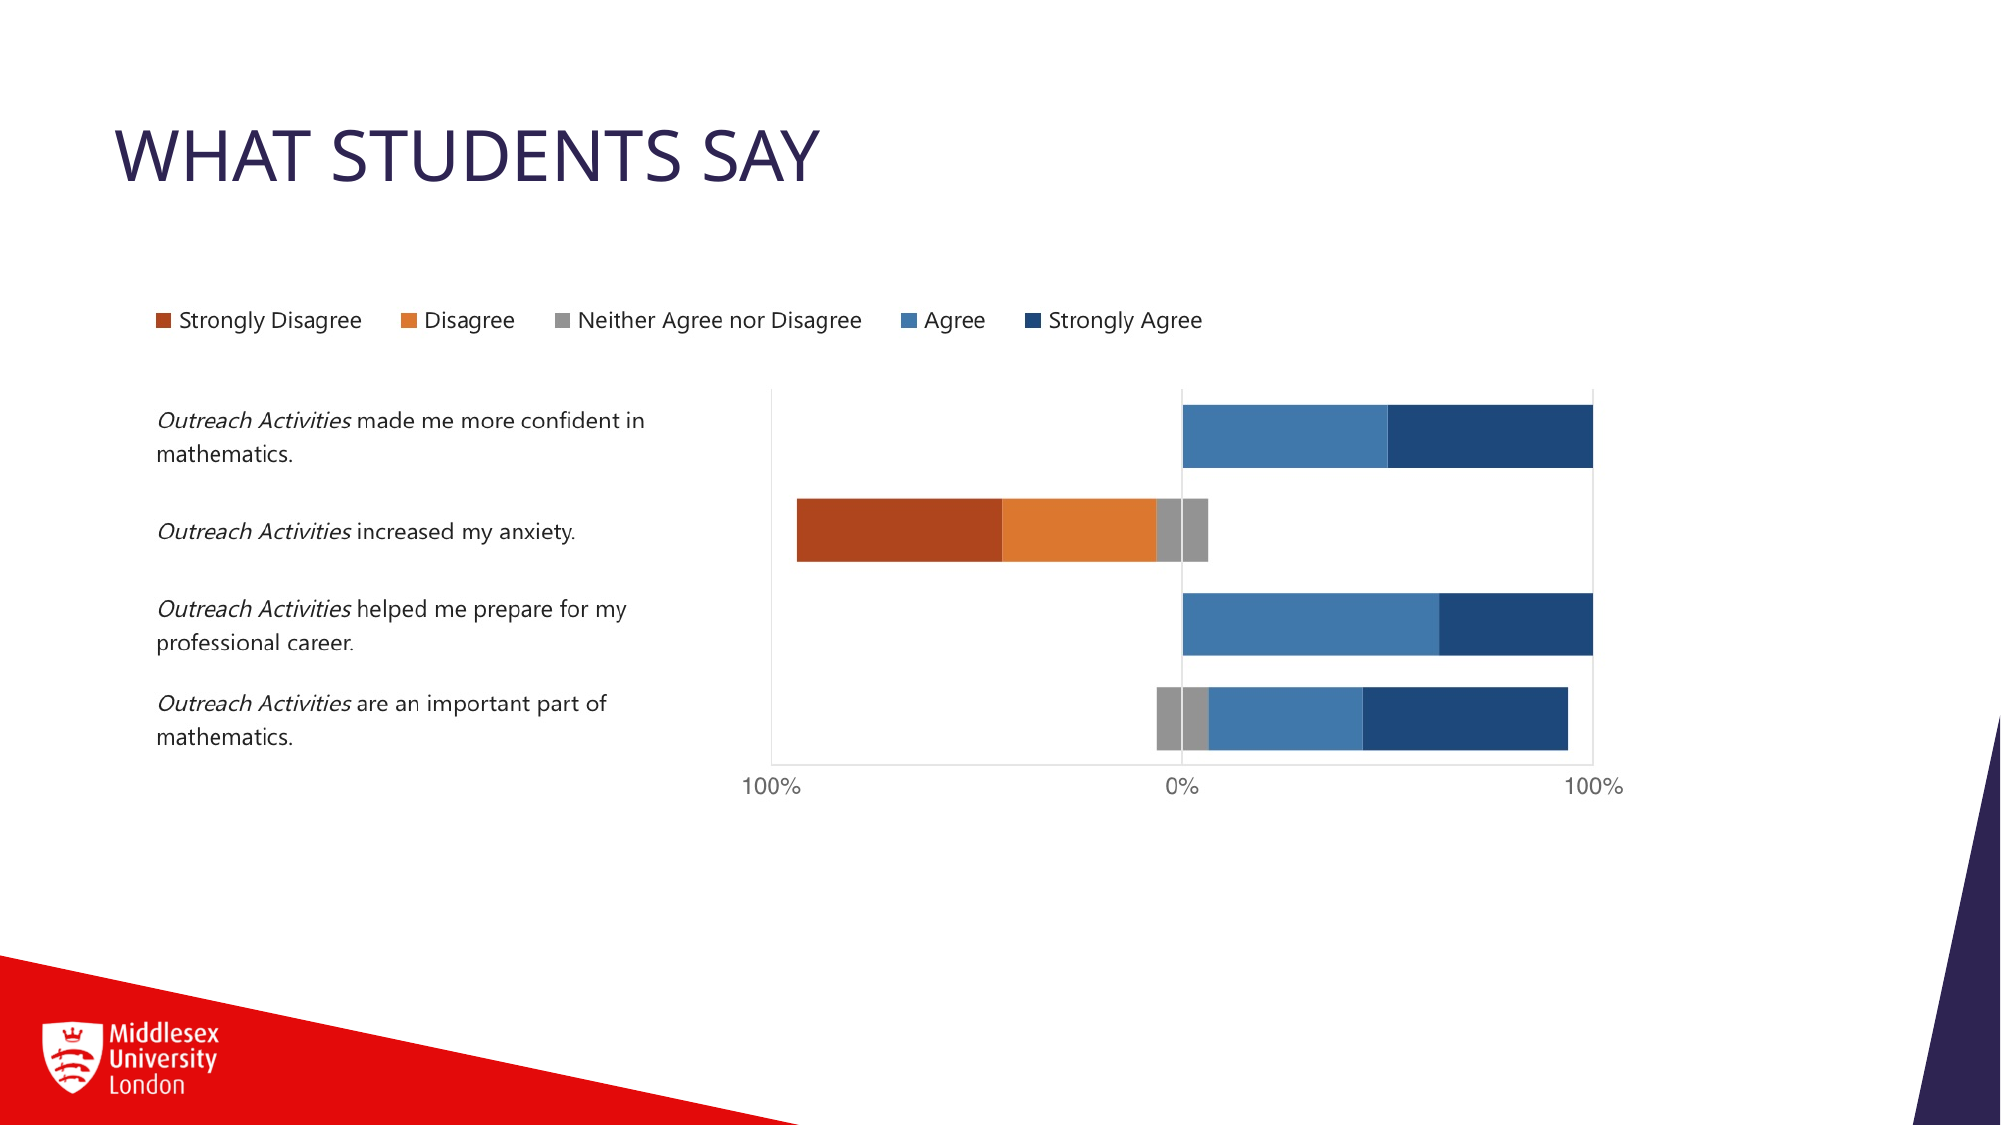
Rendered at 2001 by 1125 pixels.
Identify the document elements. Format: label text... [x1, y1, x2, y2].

picture [32, 1014, 223, 1101]
title What students say [114, 71, 1782, 198]
picture [114, 259, 1632, 817]
